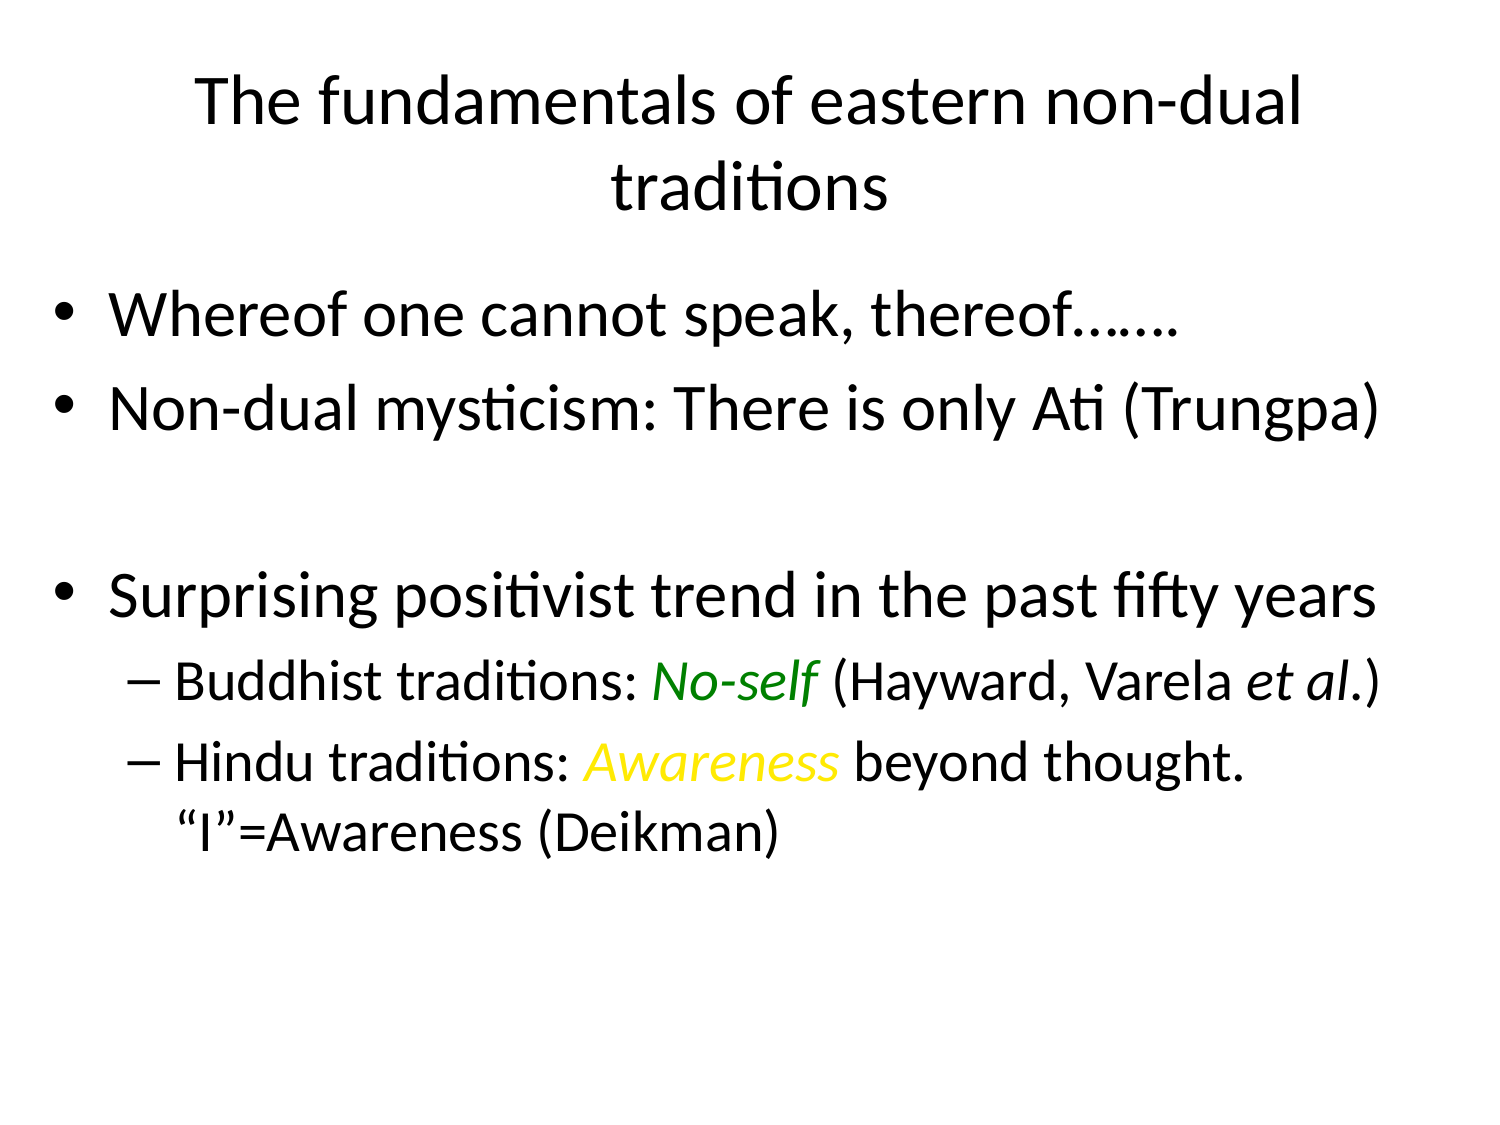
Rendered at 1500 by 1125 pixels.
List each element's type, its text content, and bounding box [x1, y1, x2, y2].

title The fundamentals of eastern non-dual traditions [75, 45, 1425, 233]
list Whereof one cannot speak, thereof……. Non-dual mysticism: There is only Ati (Trungpa) Surprising positivist trend in the past fifty years Buddhist traditions: No-self (Hayward, Varela et al.) Hindu traditions: Awareness beyond thought. “I”=Awareness (Deikman) [37, 262, 1425, 1005]
